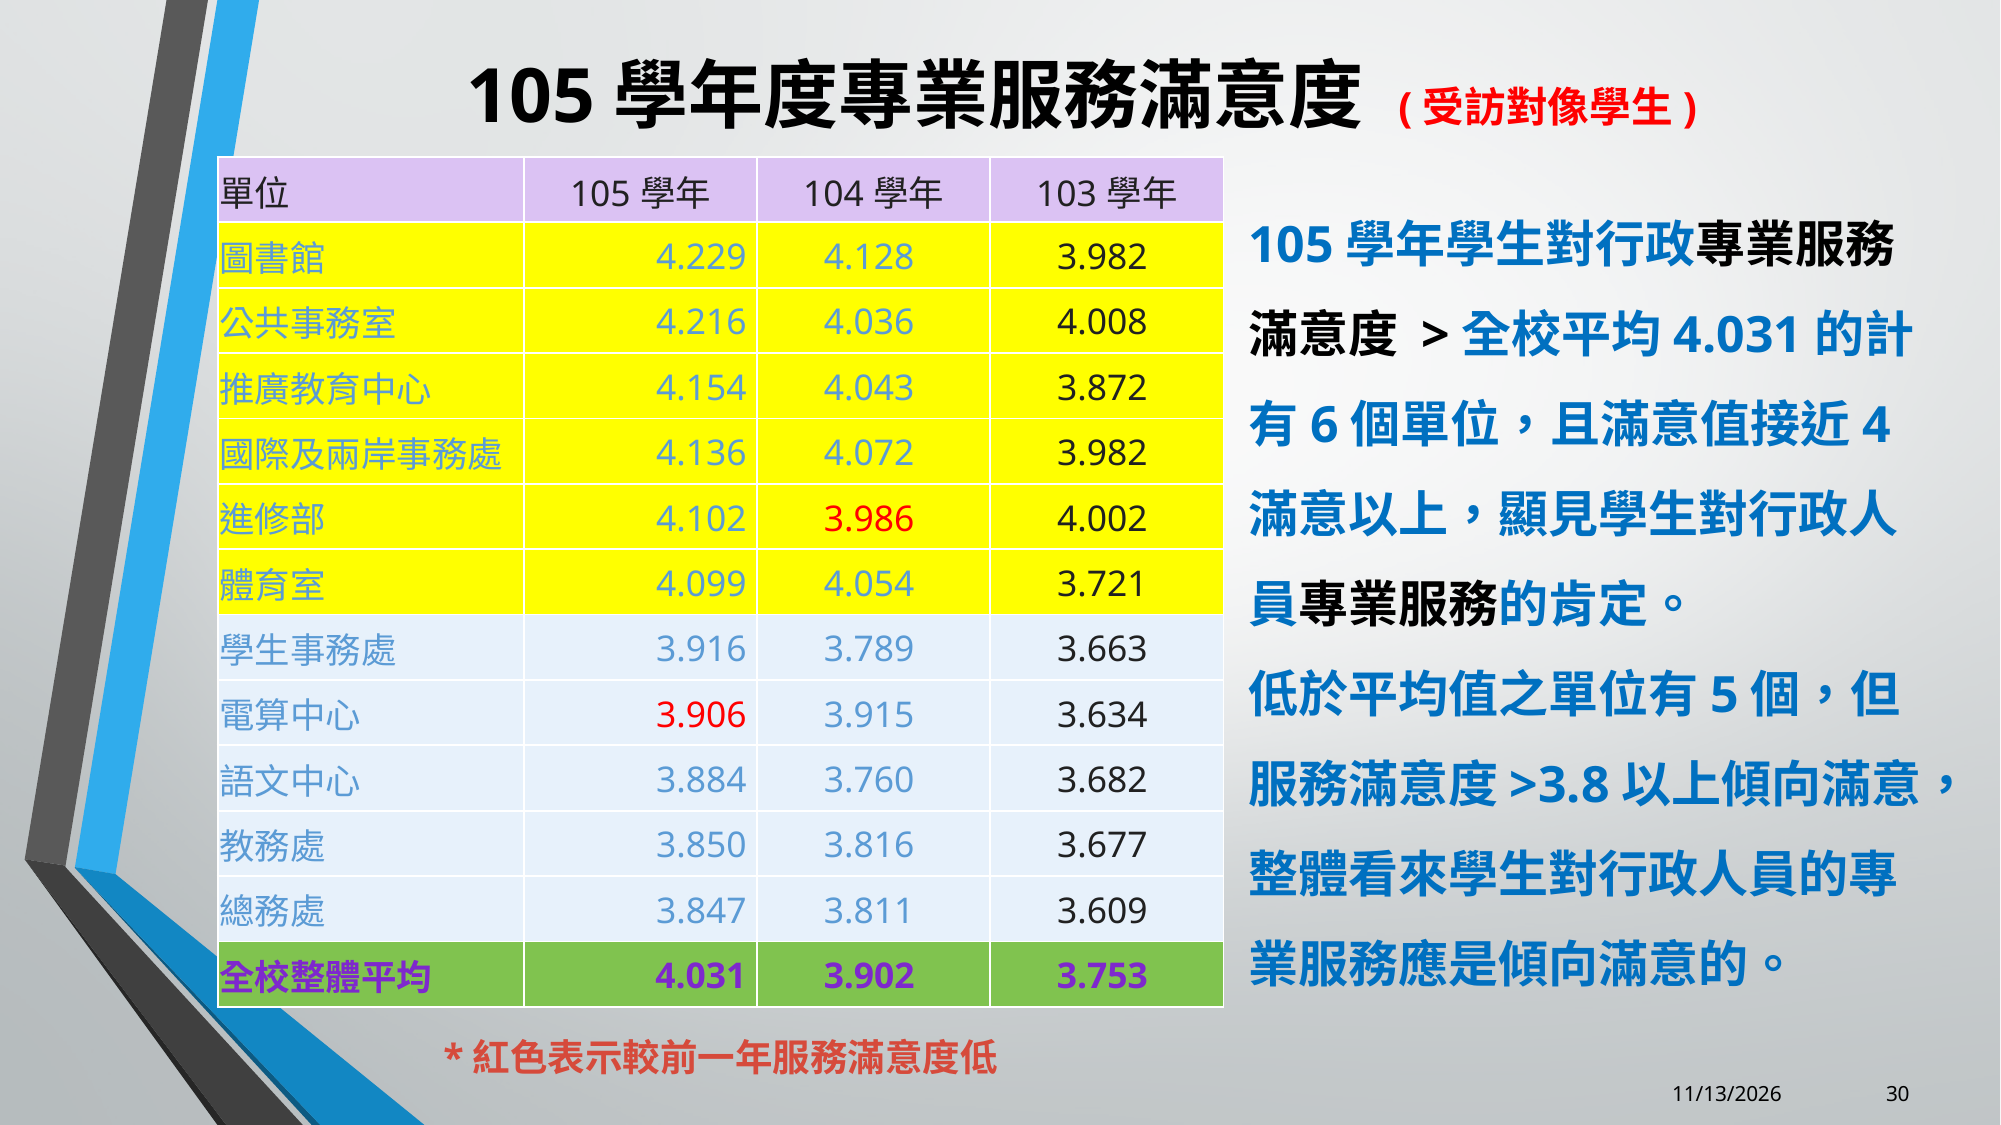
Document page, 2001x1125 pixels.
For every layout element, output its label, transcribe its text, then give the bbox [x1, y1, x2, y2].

table_cell 3.915 [758, 681, 989, 744]
table_cell 3.982 [991, 419, 1223, 483]
table_cell 3.884 [525, 746, 756, 810]
table_cell 3.609 [991, 877, 1223, 941]
table_cell 3.902 [758, 942, 989, 1006]
table_cell 電算中心 [219, 681, 523, 744]
table_header 104學年 [758, 158, 989, 221]
table_cell 4.054 [758, 550, 989, 614]
table_cell 3.753 [991, 942, 1223, 1006]
table_cell 4.154 [525, 354, 756, 418]
table_cell 4.043 [758, 354, 989, 418]
table_cell 4.008 [991, 289, 1223, 352]
table_cell 體育室 [219, 550, 523, 614]
slide_number 30 [1834, 1064, 1925, 1125]
table_cell 進修部 [219, 485, 523, 548]
table_cell 3.663 [991, 615, 1223, 679]
table_cell 3.982 [991, 223, 1223, 287]
table_cell 4.128 [758, 223, 989, 287]
table_cell 4.216 [525, 289, 756, 352]
table_cell 4.099 [525, 550, 756, 614]
table_cell 3.986 [758, 485, 989, 548]
text_box 105學年度專業服務滿意度 (受訪對像學生) [262, 40, 1902, 236]
table_header 單位 [219, 158, 523, 221]
table_cell 3.847 [525, 877, 756, 941]
table_cell 公共事務室 [219, 289, 523, 352]
table_cell 3.677 [991, 812, 1223, 875]
table_cell 教務處 [219, 812, 523, 875]
table_cell 國際及兩岸事務處 [219, 419, 523, 483]
table_cell 3.906 [525, 681, 756, 744]
table_cell 3.789 [758, 615, 989, 679]
table_cell 3.850 [525, 812, 756, 875]
table_header 103學年 [991, 158, 1223, 221]
text_box 105學年學生對行政專業服務滿意度 >全校平均4.031的計有6個單位，且滿意值接近4滿意以上，顯見學生對行政人員專業服務的肯定。 低於平均值之單位有5個，但服務滿意度>3.8以上傾向滿意，整體看來學生對行政人員的專業服務應是傾向滿意的。 [1233, 175, 1953, 1000]
table_cell 3.916 [525, 615, 756, 679]
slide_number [1609, 1065, 1797, 1125]
table_cell 4.036 [758, 289, 989, 352]
table_cell 3.682 [991, 746, 1223, 810]
table_cell 4.229 [525, 223, 756, 287]
table_cell 學生事務處 [219, 615, 523, 679]
table_cell 圖書館 [219, 223, 523, 287]
table_cell 總務處 [219, 877, 523, 941]
table_cell 3.721 [991, 550, 1223, 614]
table_cell 全校整體平均 [219, 942, 523, 1006]
table_cell 4.002 [991, 485, 1223, 548]
table_cell 3.760 [758, 746, 989, 810]
table_cell 4.102 [525, 485, 756, 548]
table_cell 4.031 [525, 942, 756, 1006]
text_box *紅色表示較前一年服務滿意度低 [428, 1026, 1013, 1087]
table_cell 3.816 [758, 812, 989, 875]
table_cell 推廣教育中心 [219, 354, 523, 418]
table_header 105學年 [525, 158, 756, 221]
table_cell 4.136 [525, 419, 756, 483]
table_cell 語文中心 [219, 746, 523, 810]
table_cell 3.872 [991, 354, 1223, 418]
table_cell 3.811 [758, 877, 989, 941]
table_cell 4.072 [758, 419, 989, 483]
table_cell 3.634 [991, 681, 1223, 744]
